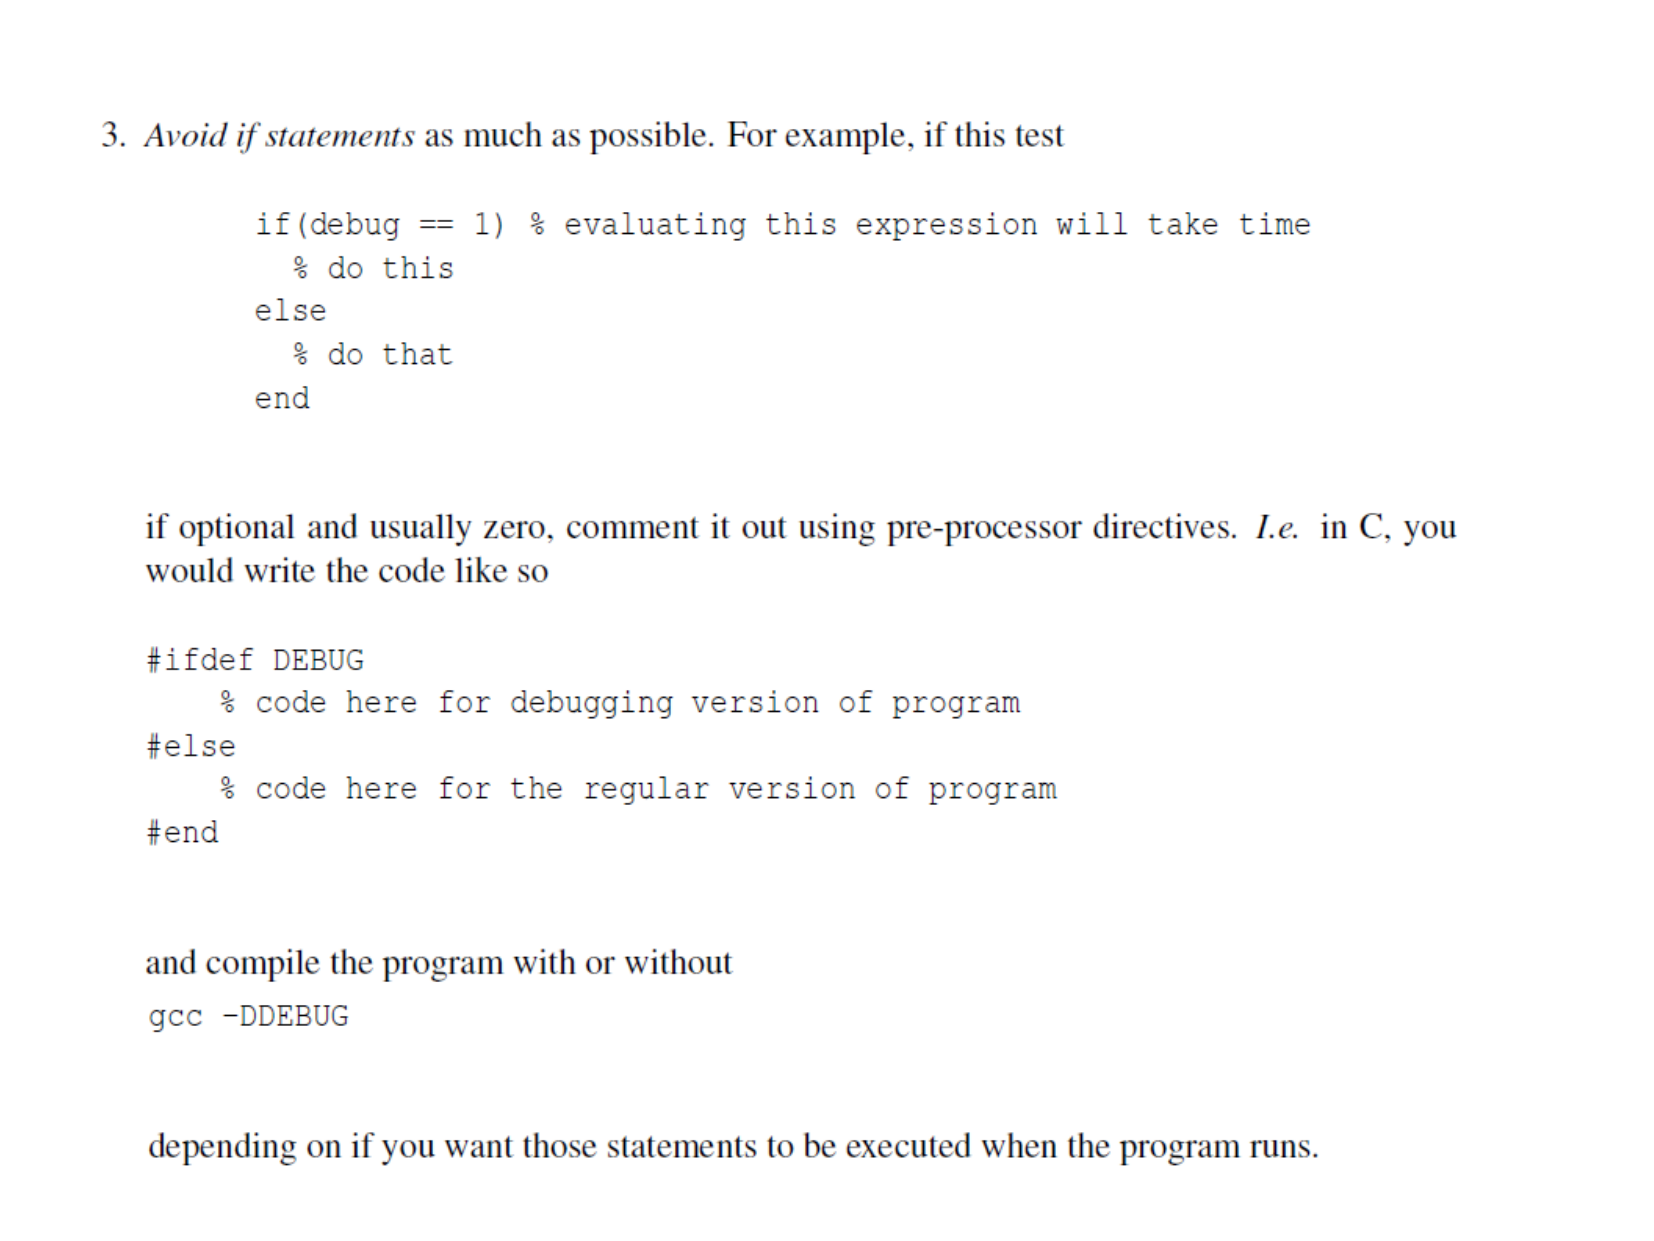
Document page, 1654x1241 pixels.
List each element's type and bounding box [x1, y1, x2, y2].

picture [94, 117, 1477, 1186]
